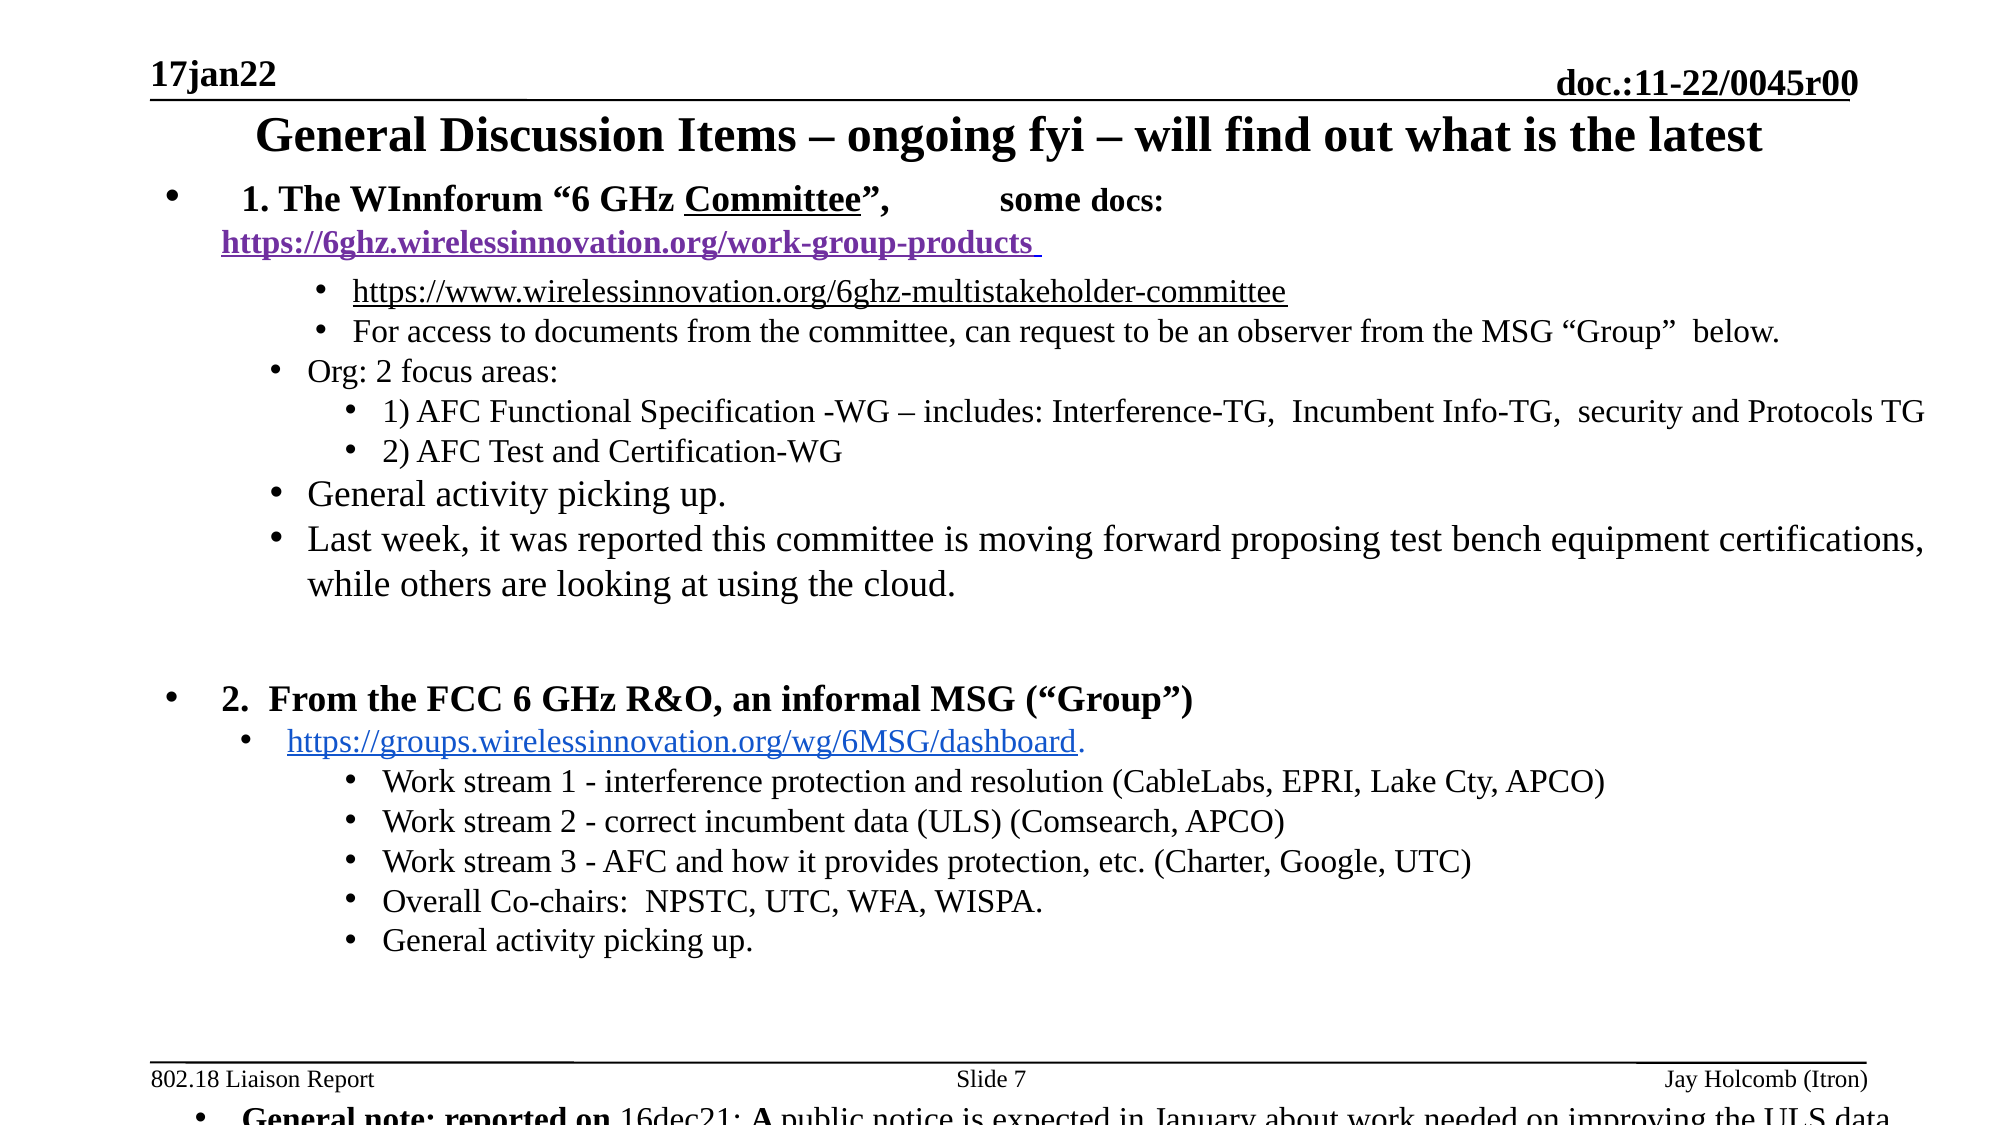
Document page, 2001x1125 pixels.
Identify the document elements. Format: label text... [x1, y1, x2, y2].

title General Discussion Items – ongoing fyi – will find out what is the latest [149, 62, 1869, 162]
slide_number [149, 48, 511, 95]
footer Jay Holcomb (Itron) [1171, 1061, 1869, 1093]
list 1. The WInnforum “6 GHz Committee”, some docs: https://6ghz.wirelessinnovation.org/work-group-products https://www.wirelessinnovation.org/6ghz-multistakeholder-committee For access to documents from the committee, can request to be an observer from the MSG “Group” below. Org: 2 focus areas: 1) AFC Functional Specification -WG – includes: Interference-TG, Incumbent Info-TG, security and Protocols TG 2) AFC Test and Certification-WG General activity picking up. Last week, it was reported this committee is moving forward proposing test bench equipment certifications, while others are looking at using the cloud. 2. From the FCC 6 GHz R&O, an informal MSG (“Group”) https://groups.wirelessinnovation.org/wg/6MSG/dashboard. Work stream 1 - interference protection and resolution (CableLabs, EPRI, Lake Cty, APCO) Work stream 2 - correct incumbent data (ULS) (Comsearch, APCO) Work stream 3 - AFC and how it provides protection, etc. (Charter, Google, UTC) Overall Co-chairs: NPSTC, UTC, WFA, WISPA. General activity picking up. General note: reported on 16dec21: A public notice is expected in January about work needed on improving the ULS data. [149, 162, 1976, 1063]
slide_number Slide 7 [916, 1061, 1067, 1123]
